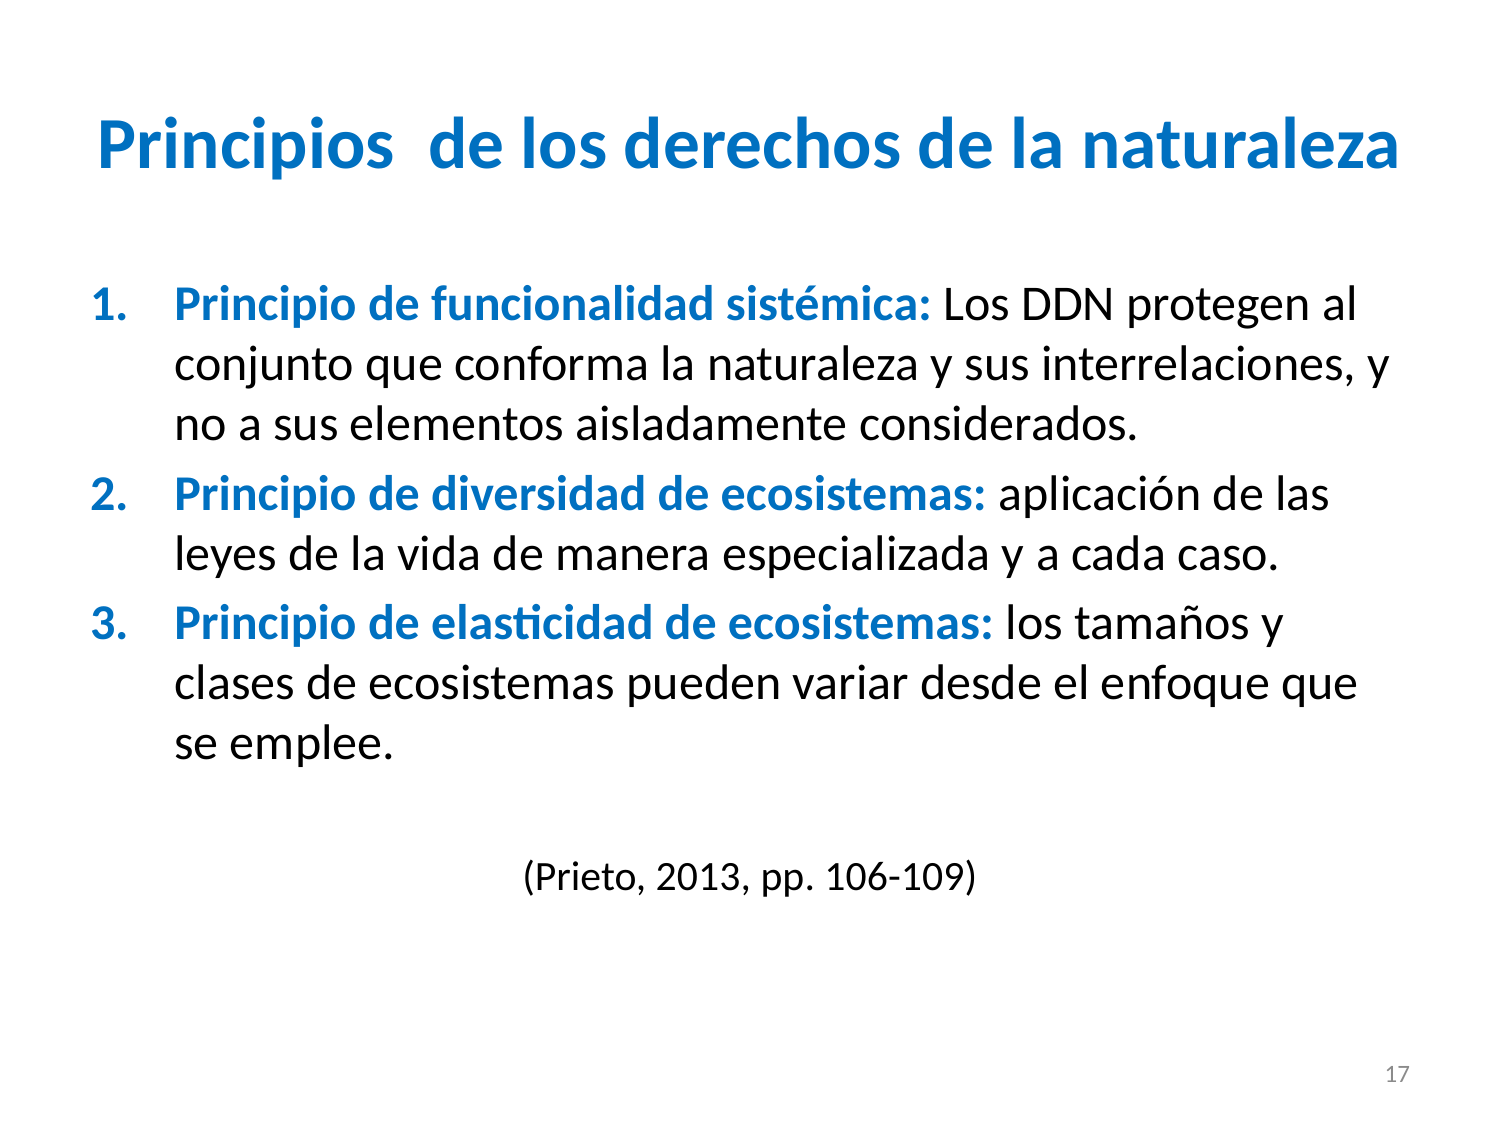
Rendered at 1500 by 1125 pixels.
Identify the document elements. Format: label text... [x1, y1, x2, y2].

slide_number 17 [1074, 1042, 1425, 1103]
title Principios de los derechos de la naturaleza [75, 45, 1425, 233]
list Principio de funcionalidad sistémica: Los DDN protegen al conjunto que conforma la naturaleza y sus interrelaciones, y no a sus elementos aisladamente considerados. Principio de diversidad de ecosistemas: aplicación de las leyes de la vida de manera especializada y a cada caso. Principio de elasticidad de ecosistemas: los tamaños y clases de ecosistemas pueden variar desde el enfoque que se emplee. (Prieto, 2013, pp. 106-109) [75, 262, 1425, 1005]
